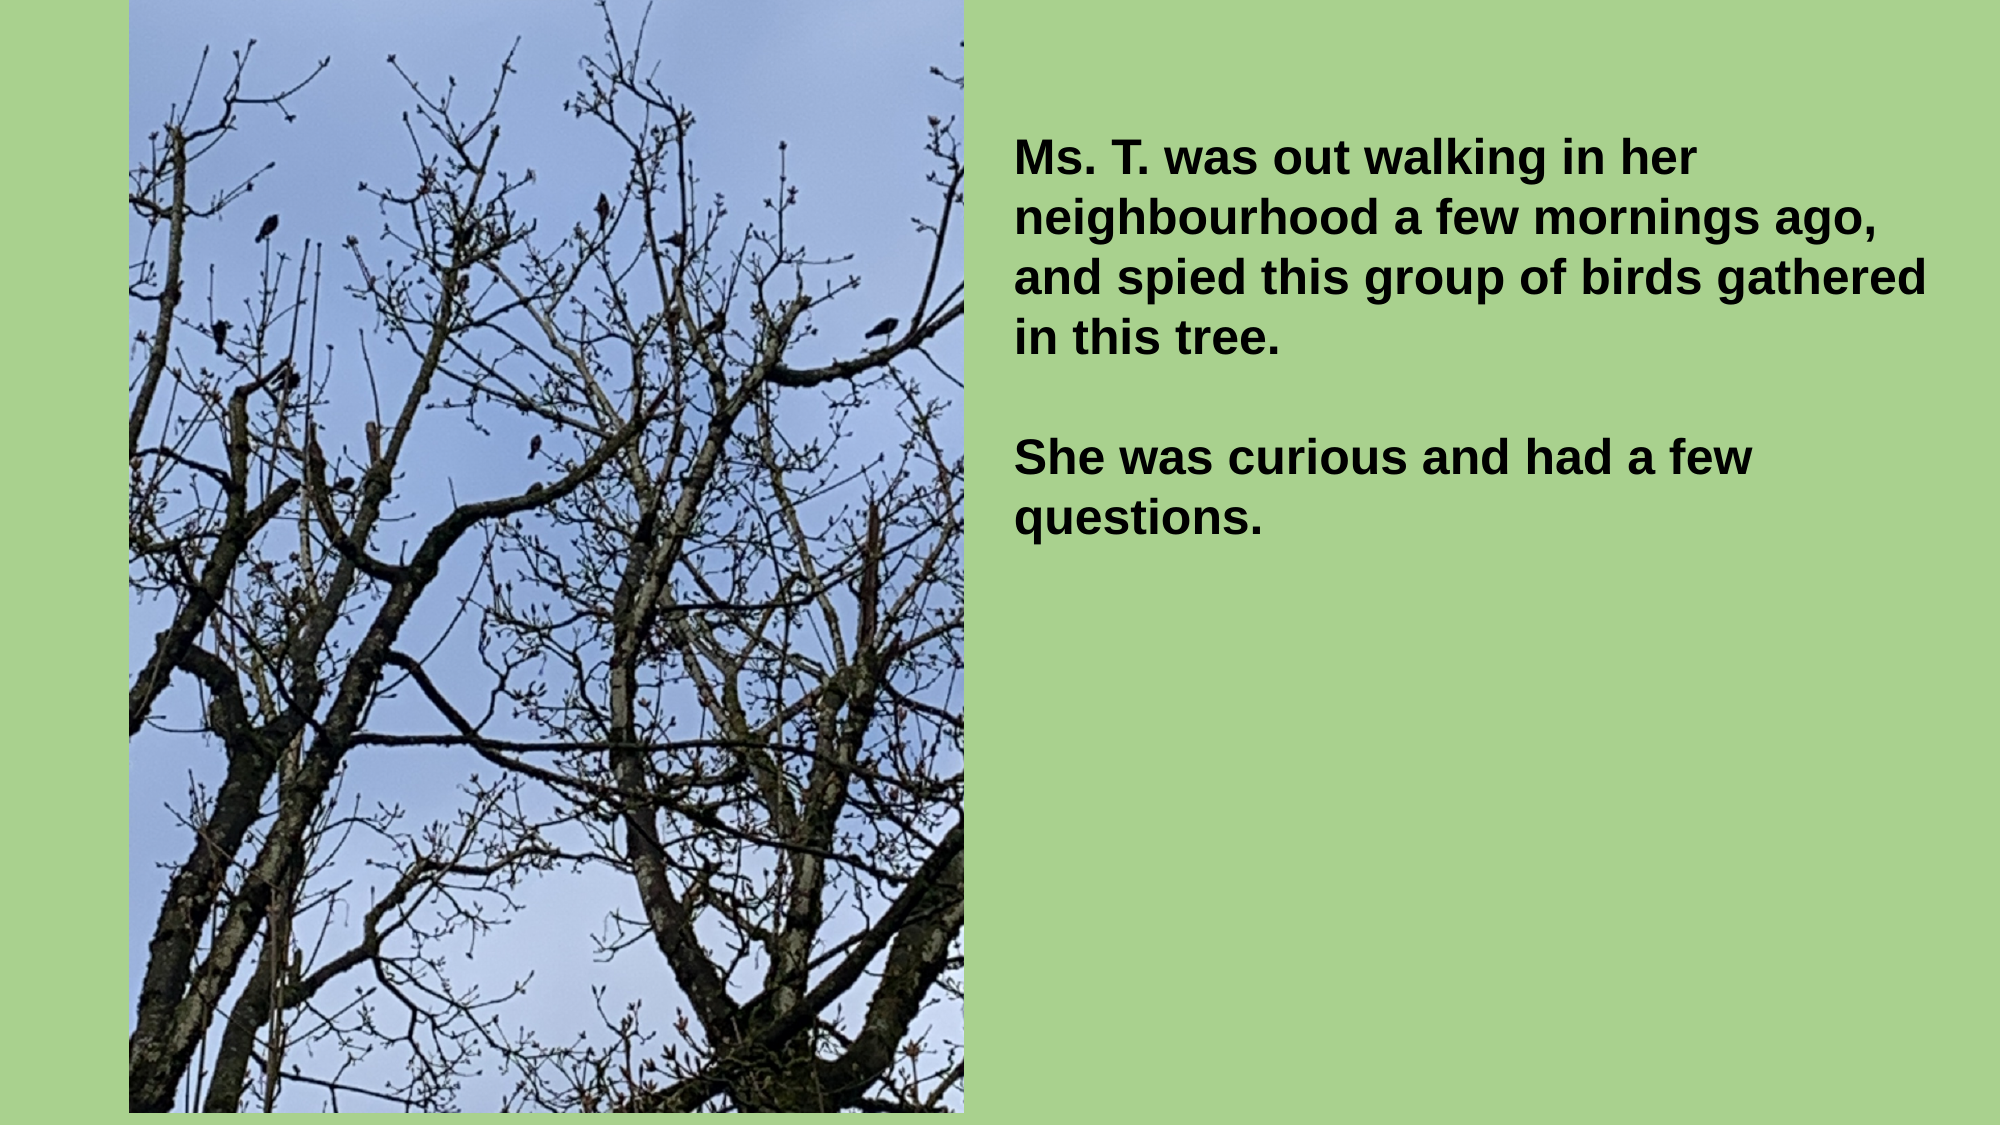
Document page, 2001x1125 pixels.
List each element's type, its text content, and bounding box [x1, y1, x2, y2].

text_box ​ Ms. T. was out walking in her neighbourhood a few mornings ago, and spied this group of birds gathered in this tree. She was curious and had a few questions. [999, 72, 1947, 553]
picture [0, 0, 1104, 1112]
